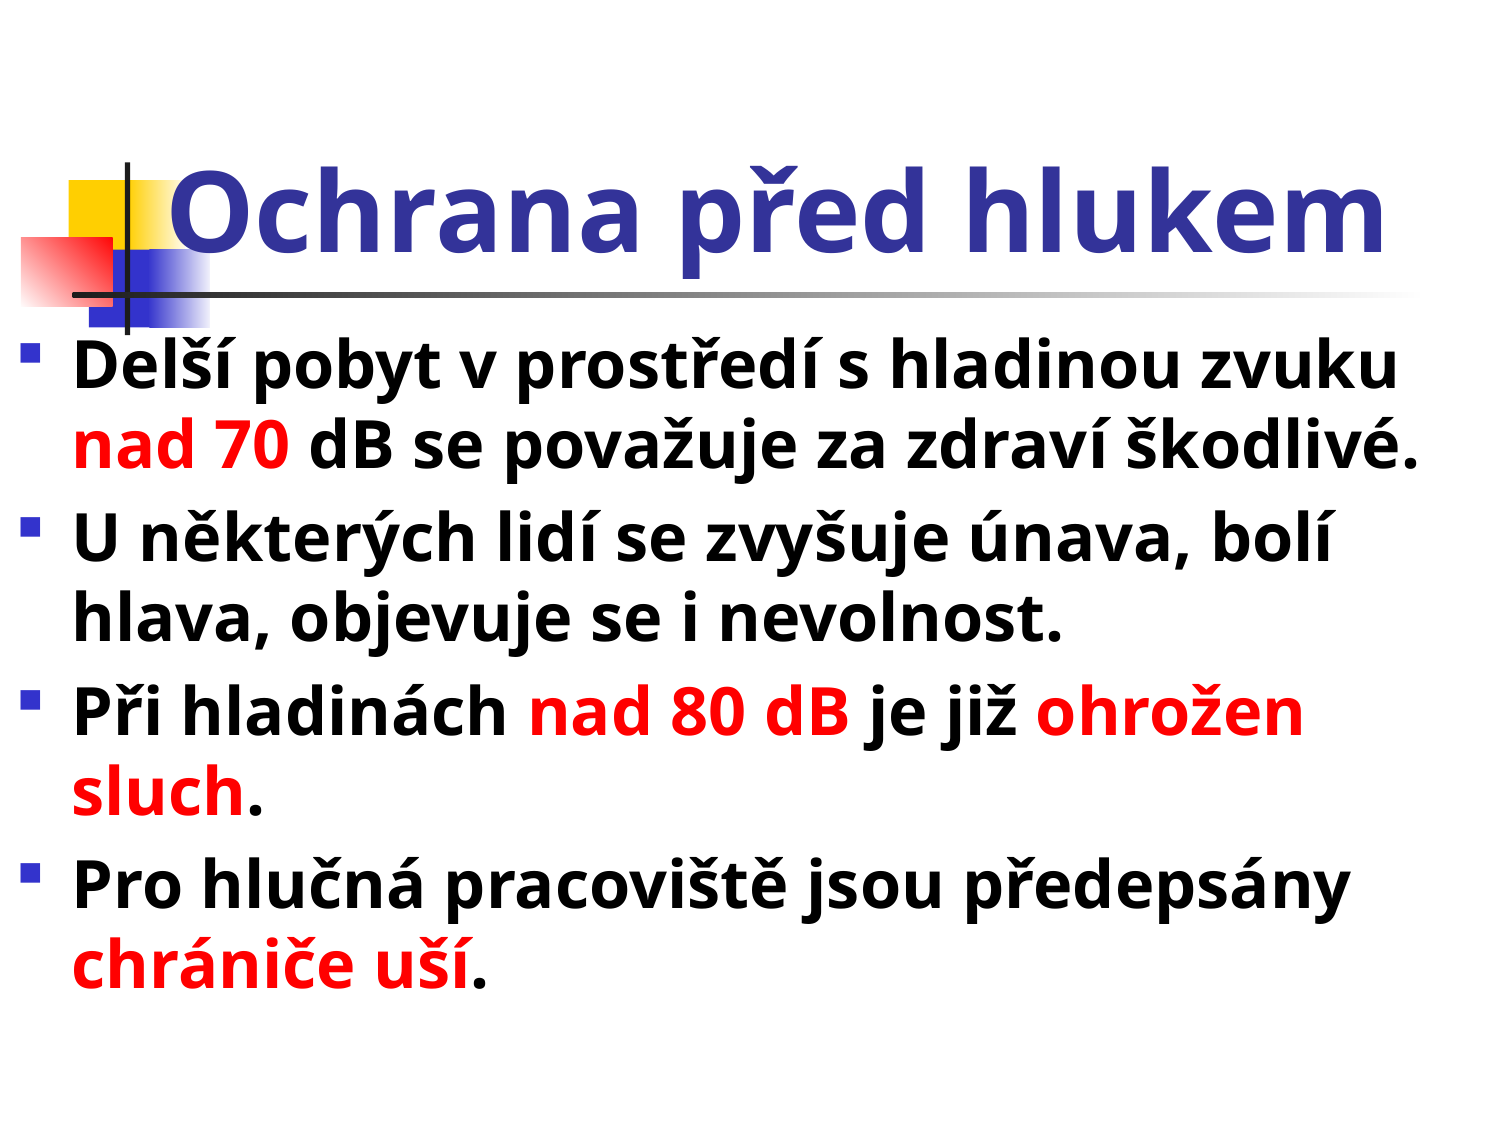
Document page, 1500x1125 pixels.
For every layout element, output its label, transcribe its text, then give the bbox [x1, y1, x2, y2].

title Ochrana před hlukem [111, 42, 1444, 283]
list Delší pobyt v prostředí s hladinou zvuku nad 70 dB se považuje za zdraví škodlivé. U některých lidí se zvyšuje únava, bolí hlava, objevuje se i nevolnost. Při hladinách nad 80 dB je již ohrožen sluch. Pro hlučná pracoviště jsou předepsány chrániče uší. [0, 314, 1500, 1125]
